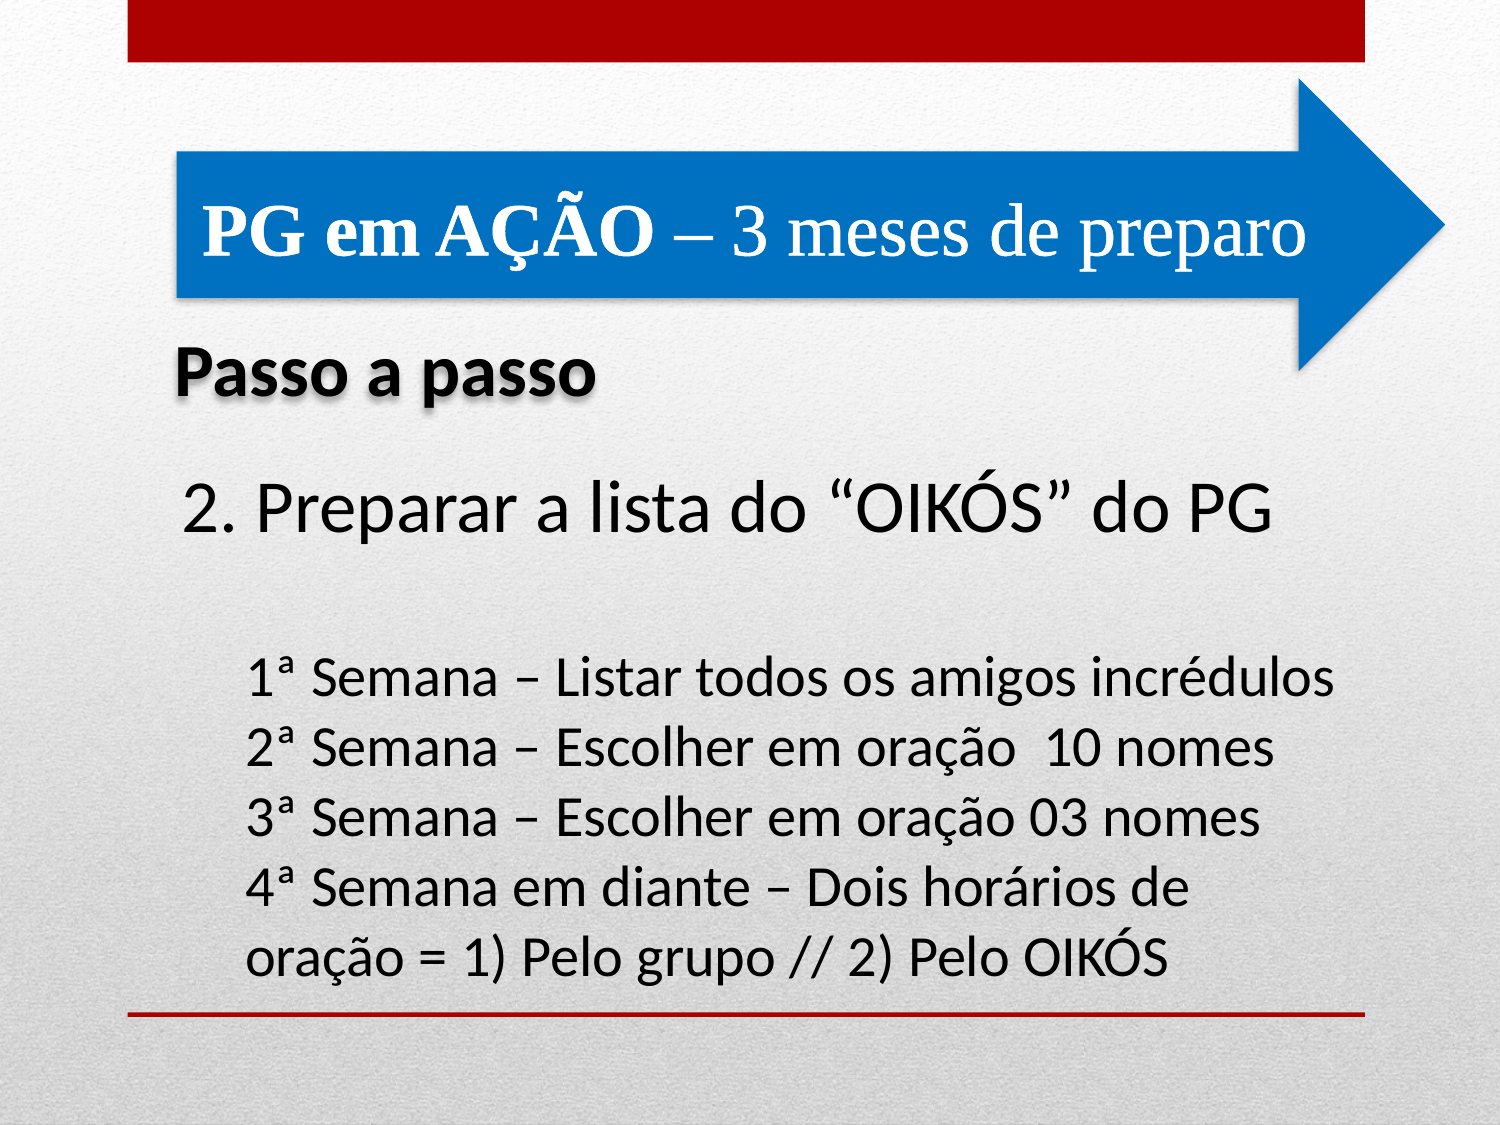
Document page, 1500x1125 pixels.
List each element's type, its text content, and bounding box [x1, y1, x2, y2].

text_box 1ª Semana – Listar todos os amigos incrédulos 2ª Semana – Escolher em oração 10 nomes 3ª Semana – Escolher em oração 03 nomes 4ª Semana em diante – Dois horários de oração = 1) Pelo grupo // 2) Pelo OIKÓS [230, 631, 1367, 996]
text_box 2. Preparar a lista do “OIKÓS” do PG [167, 450, 1402, 555]
text_box [176, 78, 1446, 372]
text_box Passo a passo [158, 313, 653, 420]
text_box PG em AÇÃO – 3 meses de preparo [187, 172, 1370, 278]
